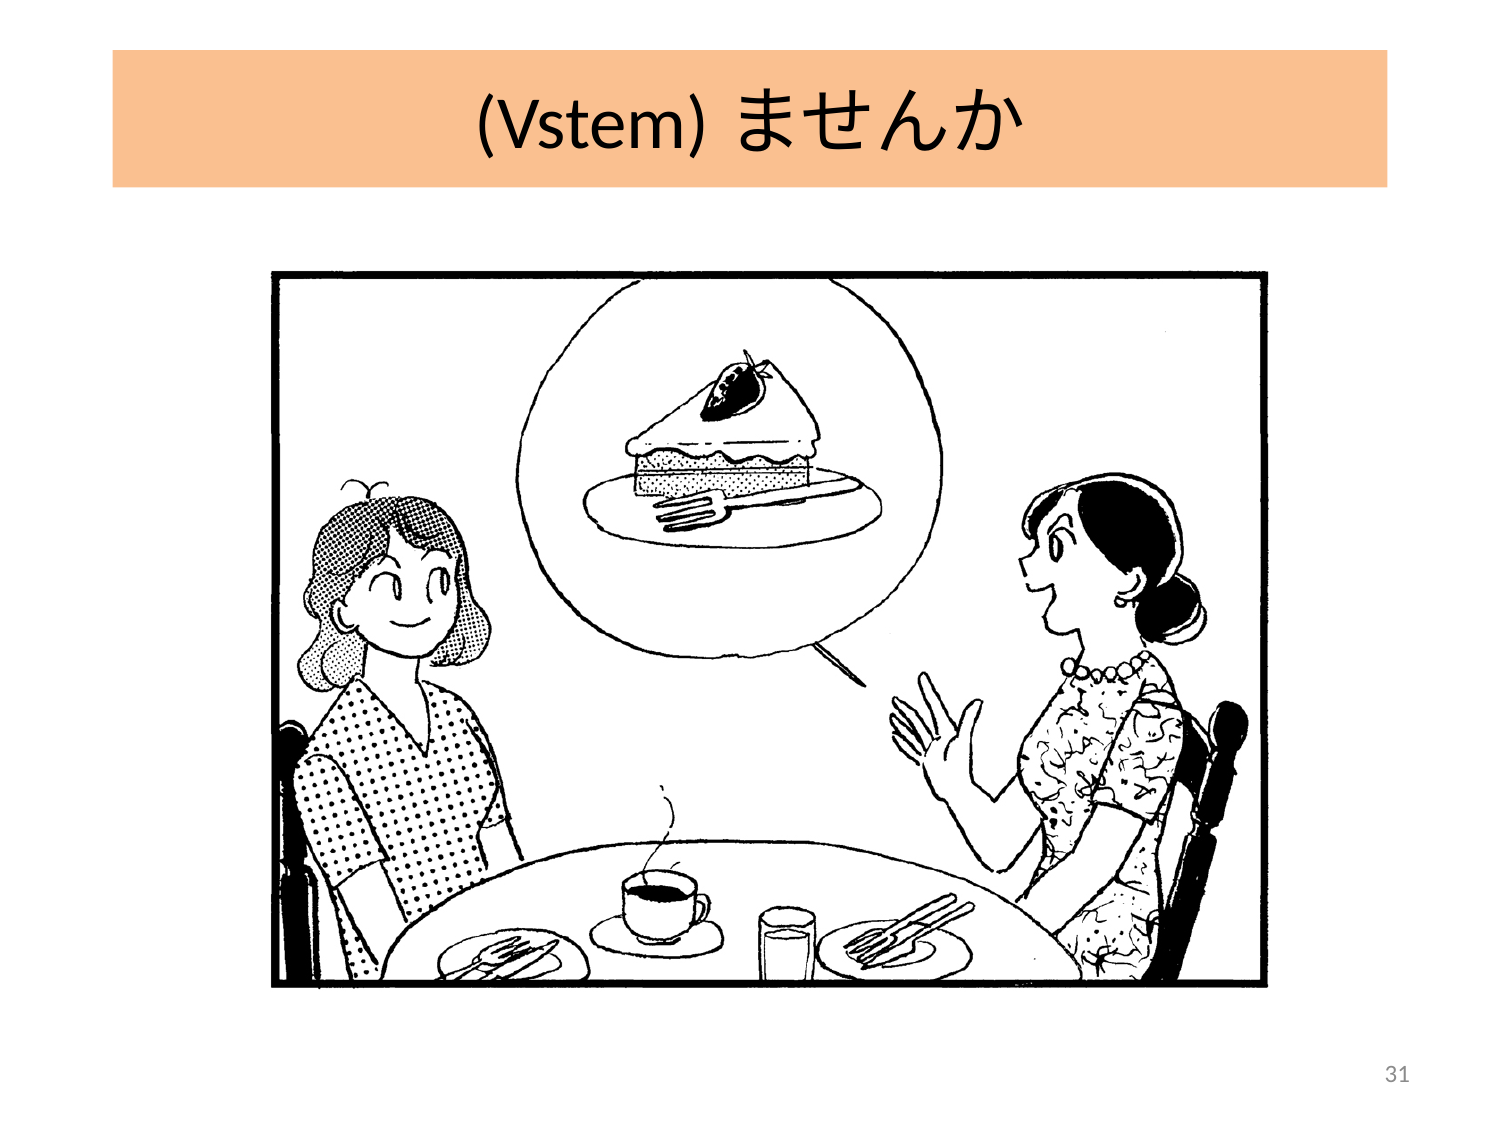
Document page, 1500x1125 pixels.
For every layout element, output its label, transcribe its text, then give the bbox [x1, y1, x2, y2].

title (Vstem)ませんか [112, 50, 1388, 188]
slide_number 31 [1074, 1042, 1425, 1103]
picture [262, 262, 1276, 996]
